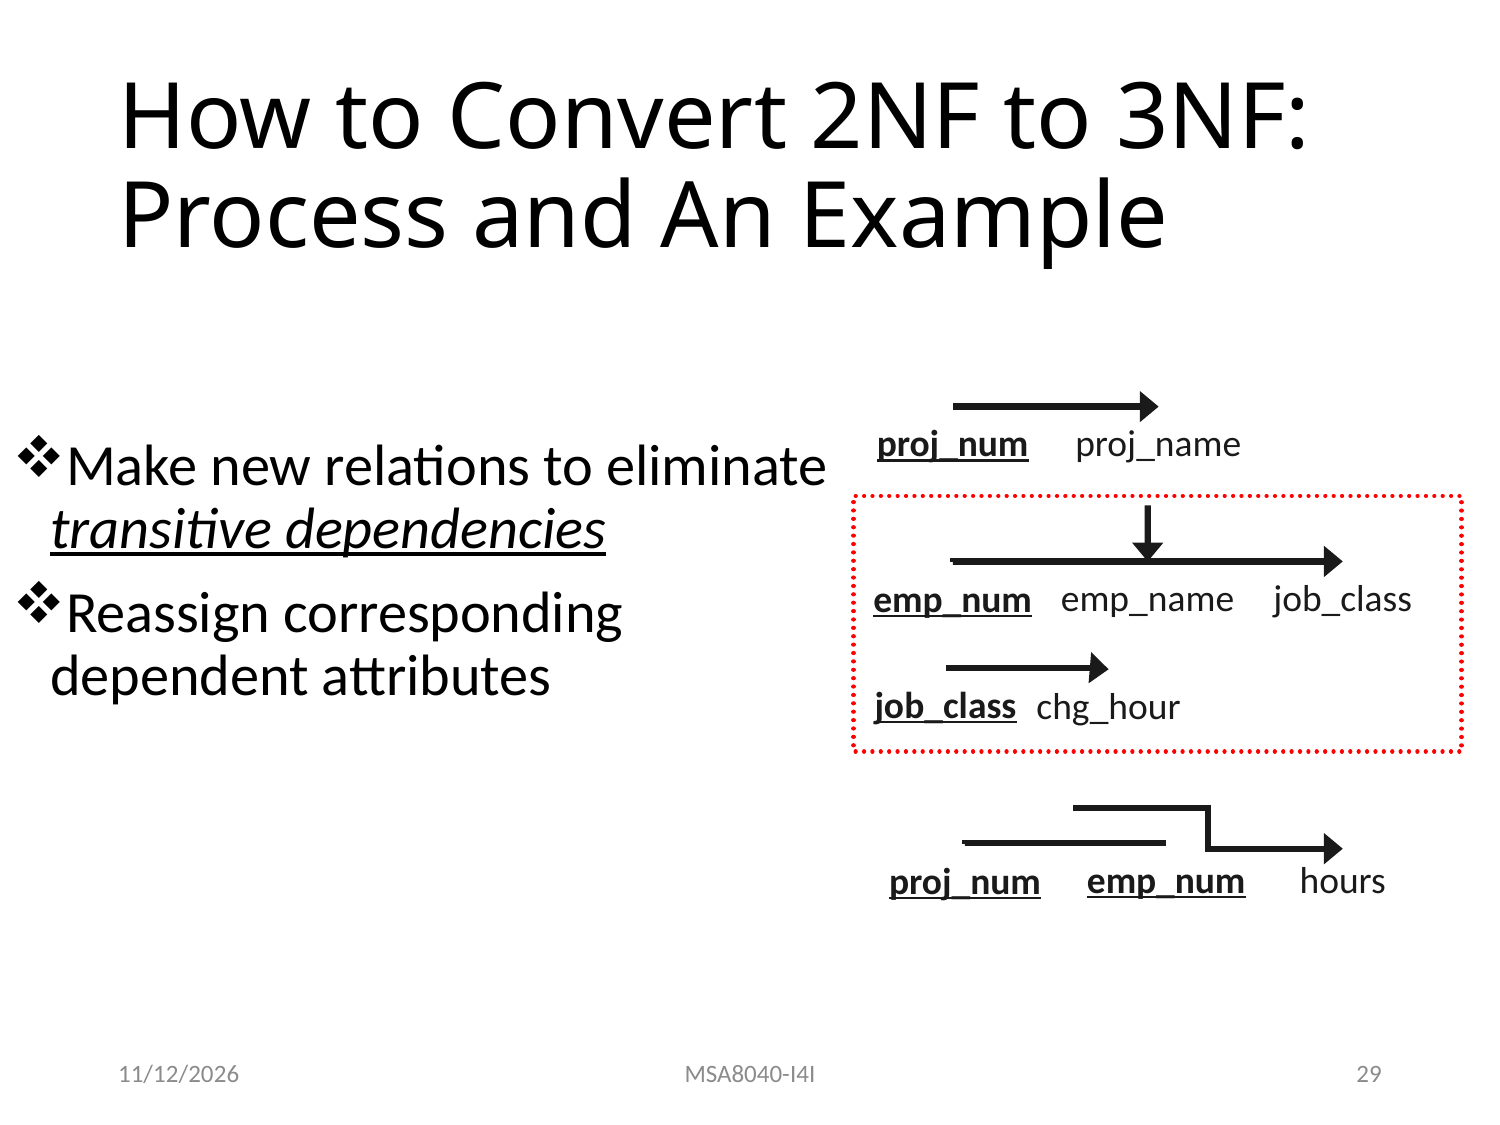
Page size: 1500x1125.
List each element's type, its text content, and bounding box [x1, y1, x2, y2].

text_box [853, 405, 1147, 477]
slide_number 29 [1059, 1042, 1397, 1103]
text_box [1149, 495, 1463, 753]
text_box [870, 495, 1147, 753]
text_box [813, 808, 1442, 915]
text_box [1149, 405, 1266, 477]
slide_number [103, 1042, 441, 1103]
title How to Convert 2NF to 3NF: Process and An Example [103, 59, 1397, 278]
footer MSA8040-I4I [496, 1042, 1004, 1103]
list Make new relations to eliminate transitive dependencies Reassign corresponding dependent attributes [0, 427, 870, 942]
